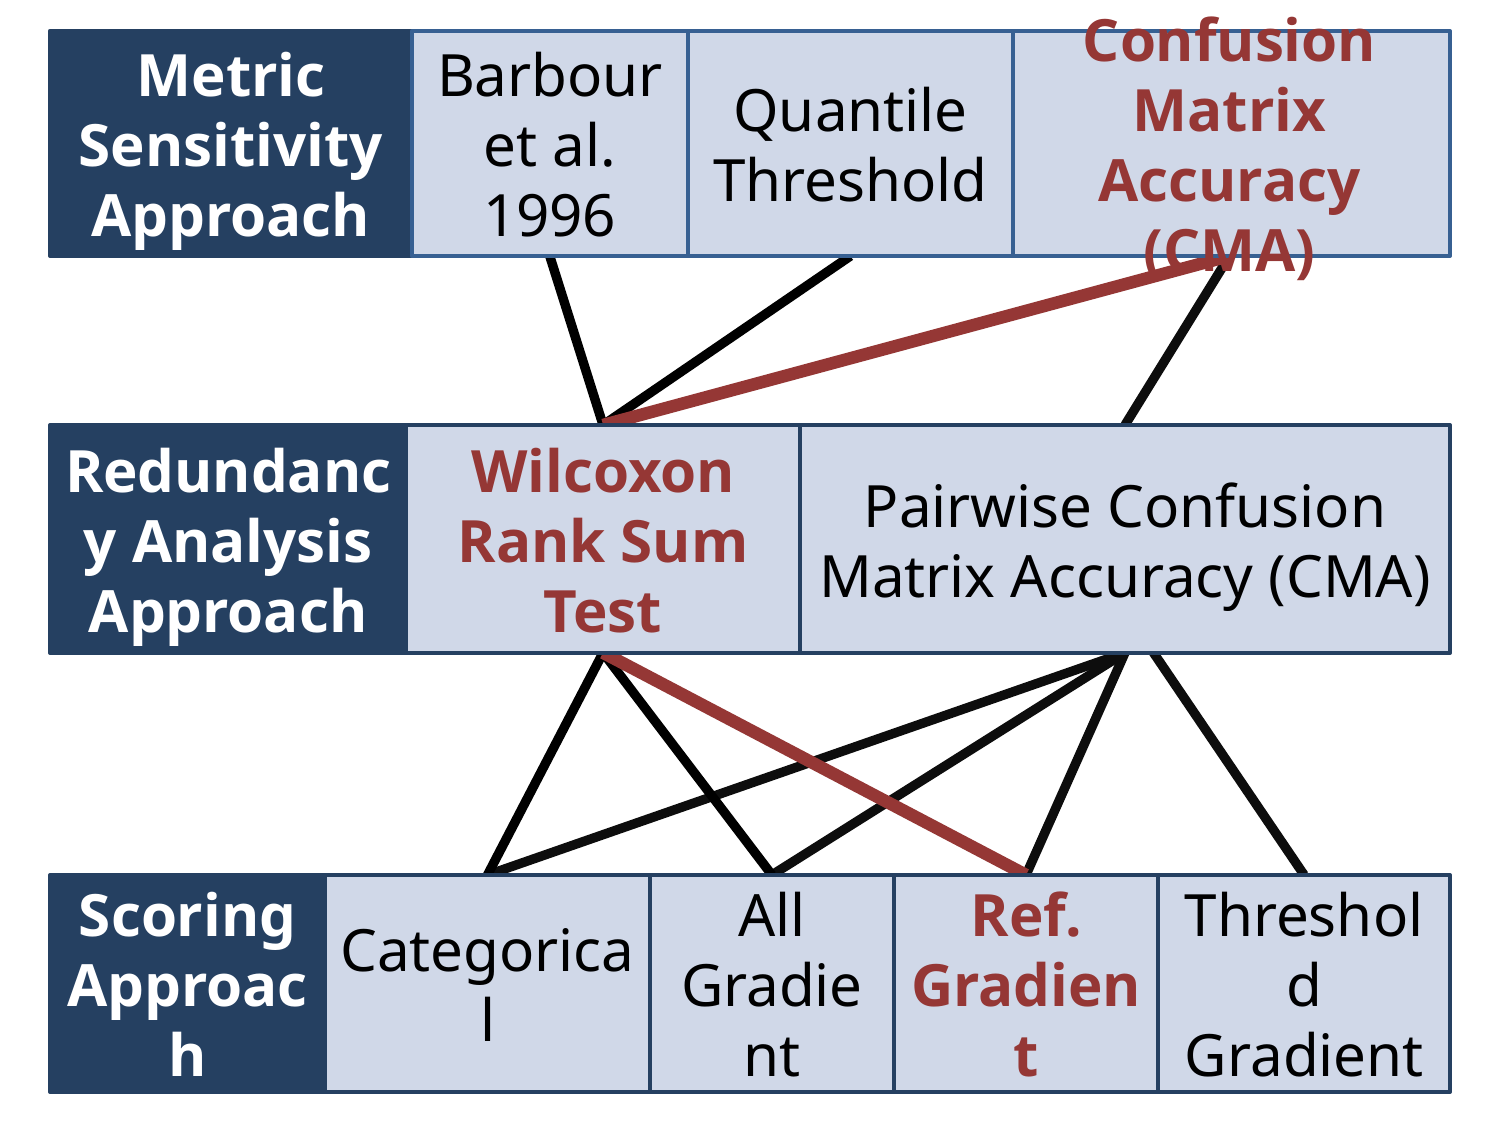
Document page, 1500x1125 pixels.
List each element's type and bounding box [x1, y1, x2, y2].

text_box [549, 266, 1230, 423]
text_box [49, 874, 1451, 1093]
text_box [487, 661, 1305, 873]
text_box [49, 424, 1451, 654]
text_box [49, 30, 1451, 257]
